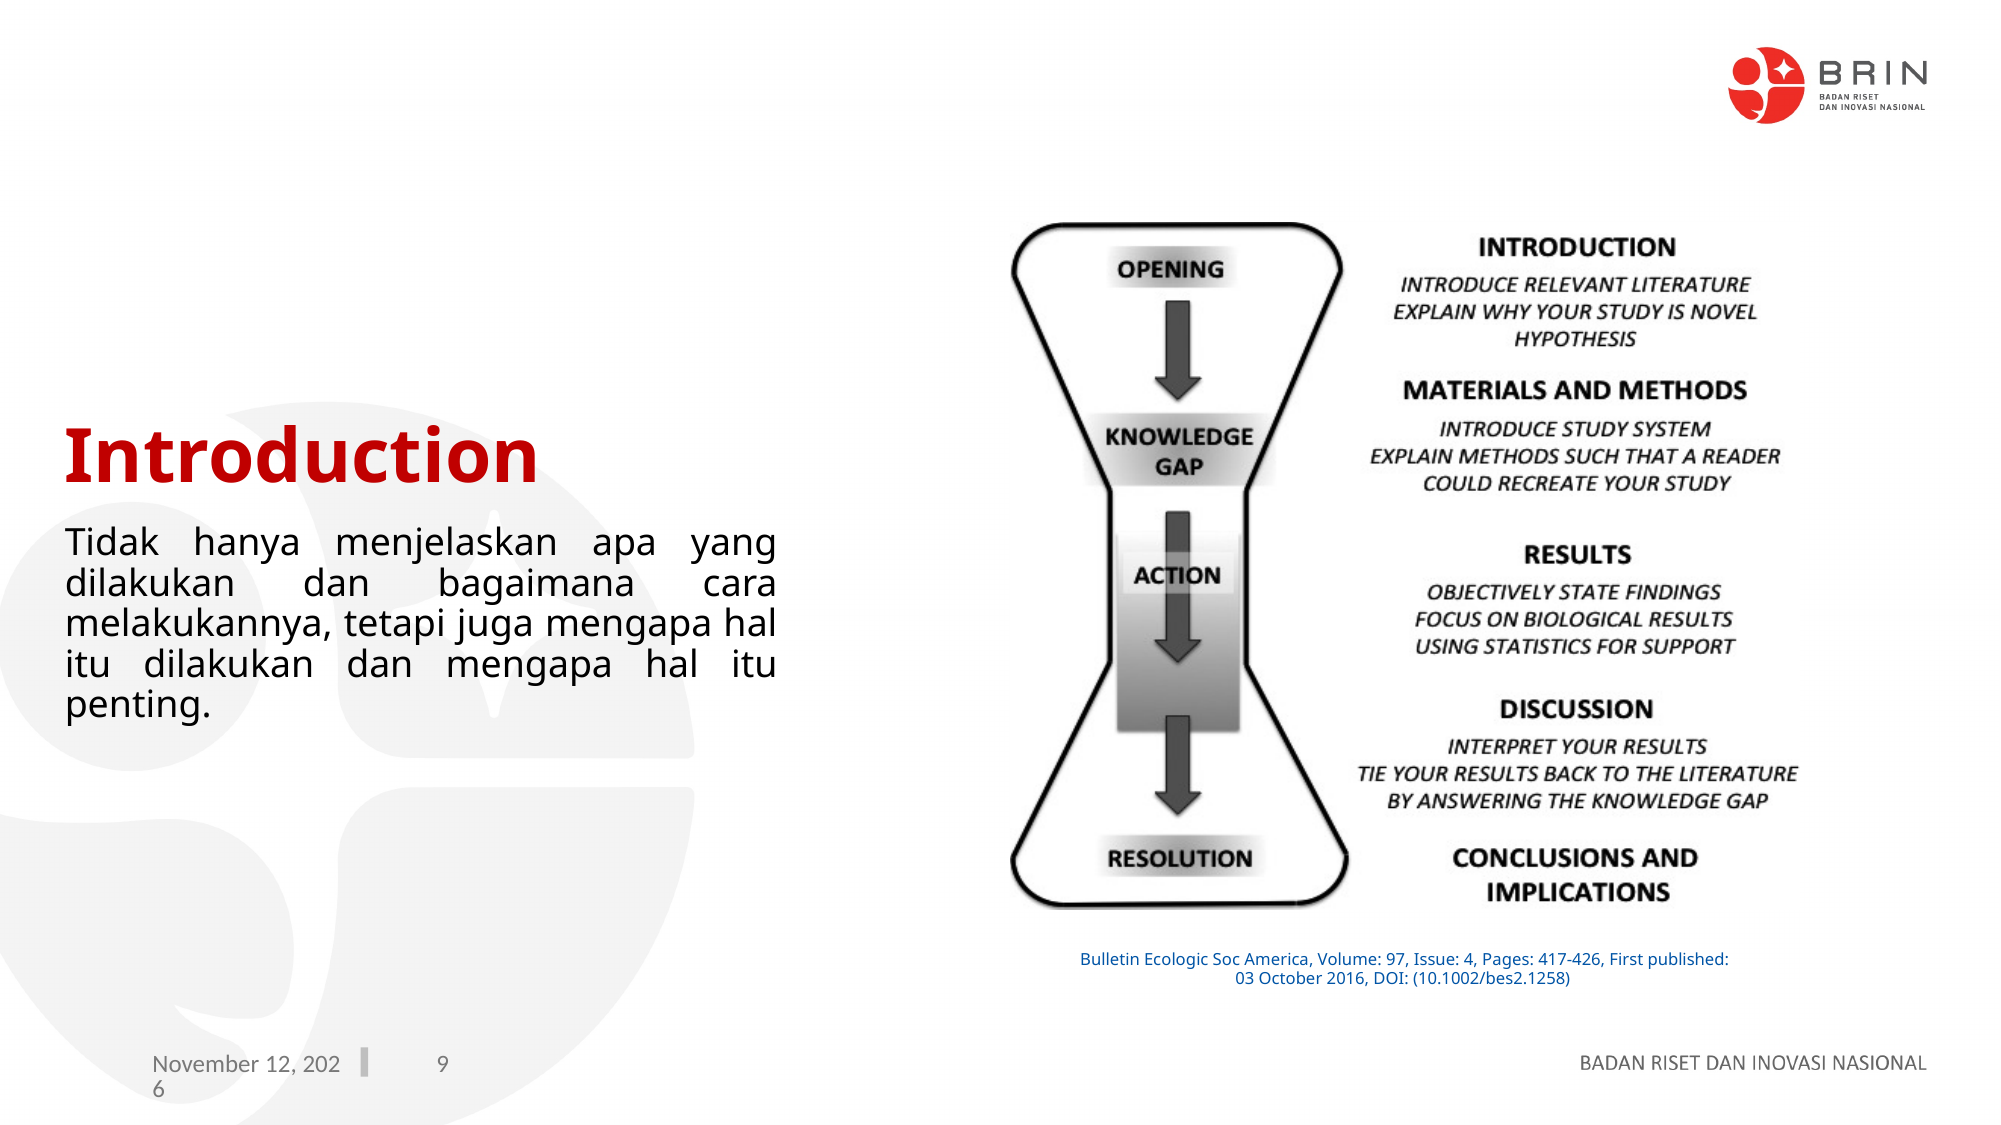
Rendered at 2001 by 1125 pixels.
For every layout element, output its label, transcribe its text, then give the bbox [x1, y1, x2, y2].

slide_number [137, 1032, 363, 1093]
title Introduction [49, 393, 1010, 523]
slide_number 9 [421, 1032, 579, 1093]
list Tidak hanya menjelaskan apa yang dilakukan dan bagaimana cara melakukannya, tetapi juga mengapa hal itu dilakukan dan mengapa hal itu penting. [49, 515, 793, 767]
picture [0, 0, 2000, 1125]
text_box Bulletin Ecologic Soc America, Volume: 97, Issue: 4, Pages: 417-426, First published: 03 October 2016, DOI: (10.1002/bes2.1258) [1064, 940, 1747, 1015]
